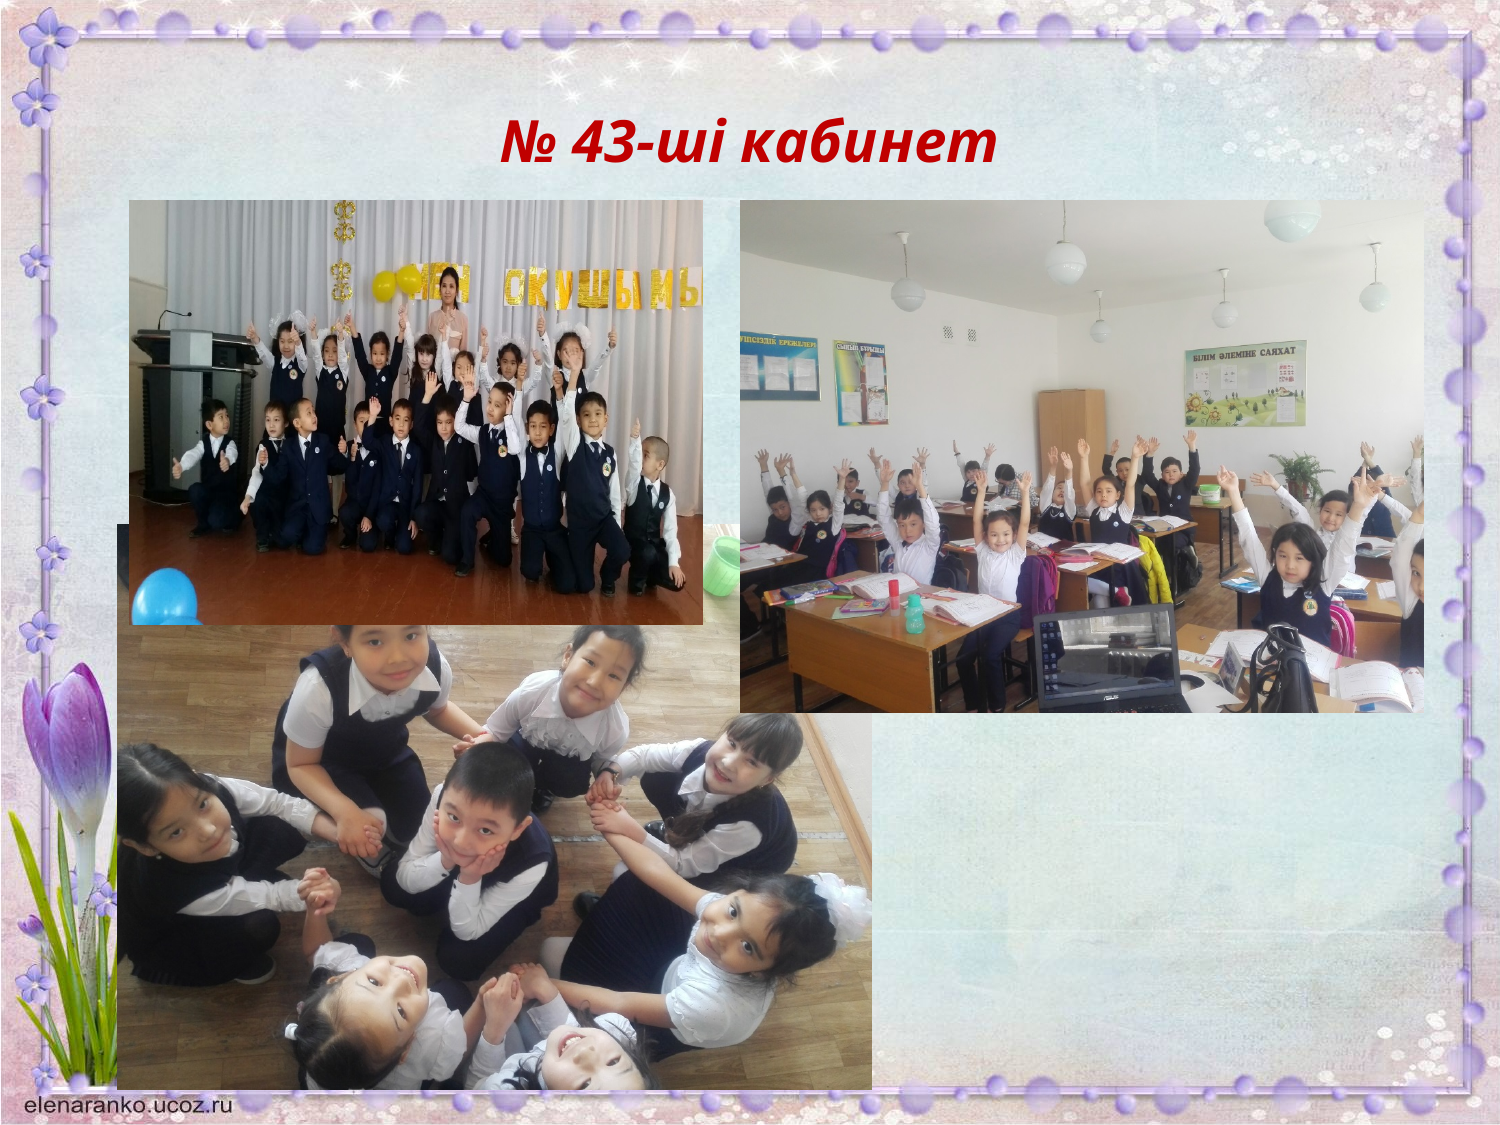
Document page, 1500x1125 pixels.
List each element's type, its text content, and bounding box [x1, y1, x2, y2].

picture [0, 0, 1500, 1125]
title № 43-ші кабинет [75, 45, 1425, 233]
